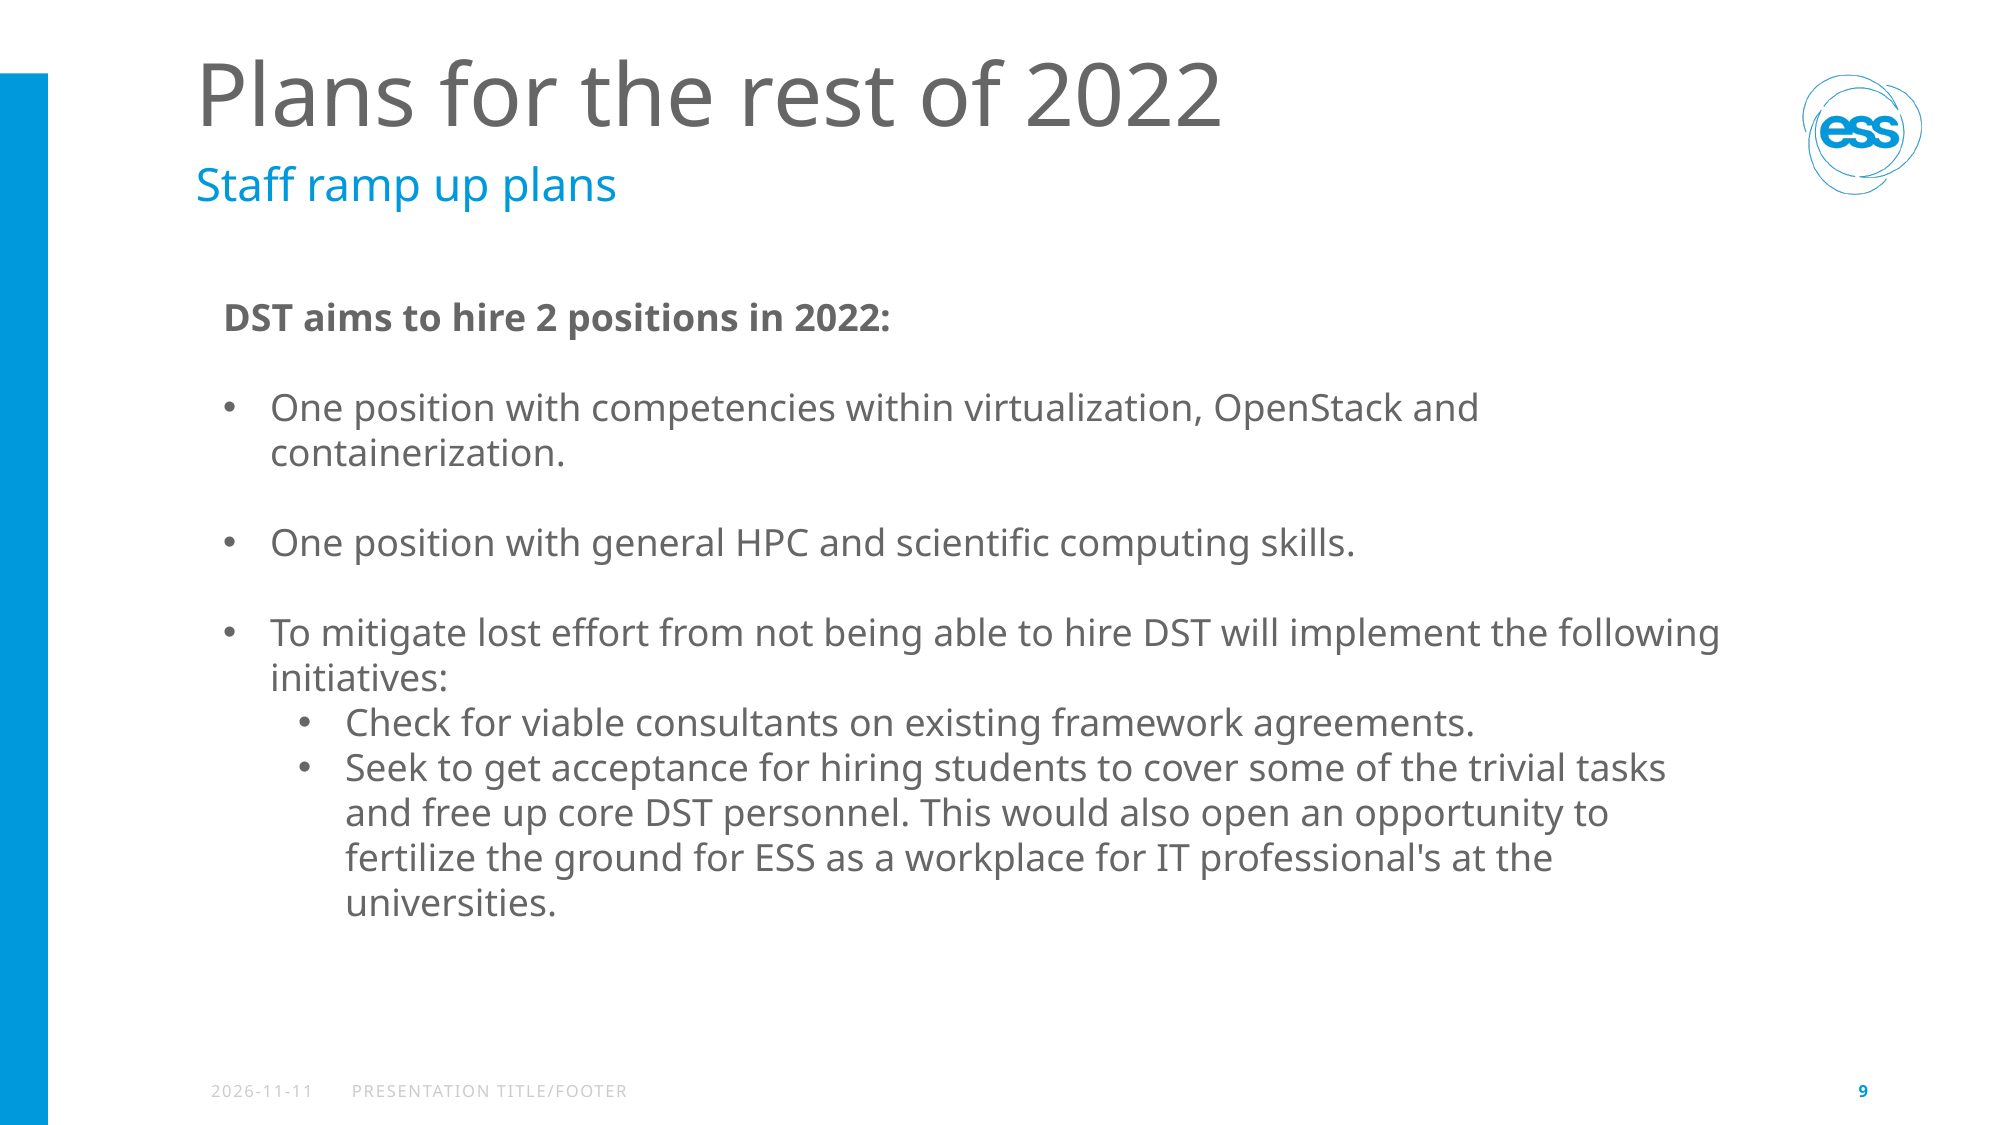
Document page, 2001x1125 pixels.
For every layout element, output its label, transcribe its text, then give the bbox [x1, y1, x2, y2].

text_box DST aims to hire 2 positions in 2022: One position with competencies within virtualization, OpenStack and containerization. One position with general HPC and scientific computing skills. To mitigate lost effort from not being able to hire DST will implement the following initiatives: Check for viable consultants on existing framework agreements. Seek to get acceptance for hiring students to cover some of the trivial tasks and free up core DST personnel. This would also open an opportunity to fertilize the ground for ESS as a workplace for IT professional's at the universities. [208, 286, 1744, 932]
title Plans for the rest of 2022 [181, 43, 1717, 152]
footer PRESENTATION TITLE/FOOTER [336, 1062, 1046, 1123]
list Staff ramp up plans [181, 152, 1717, 236]
slide_number 9 [1432, 1062, 1883, 1123]
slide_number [196, 1062, 333, 1123]
